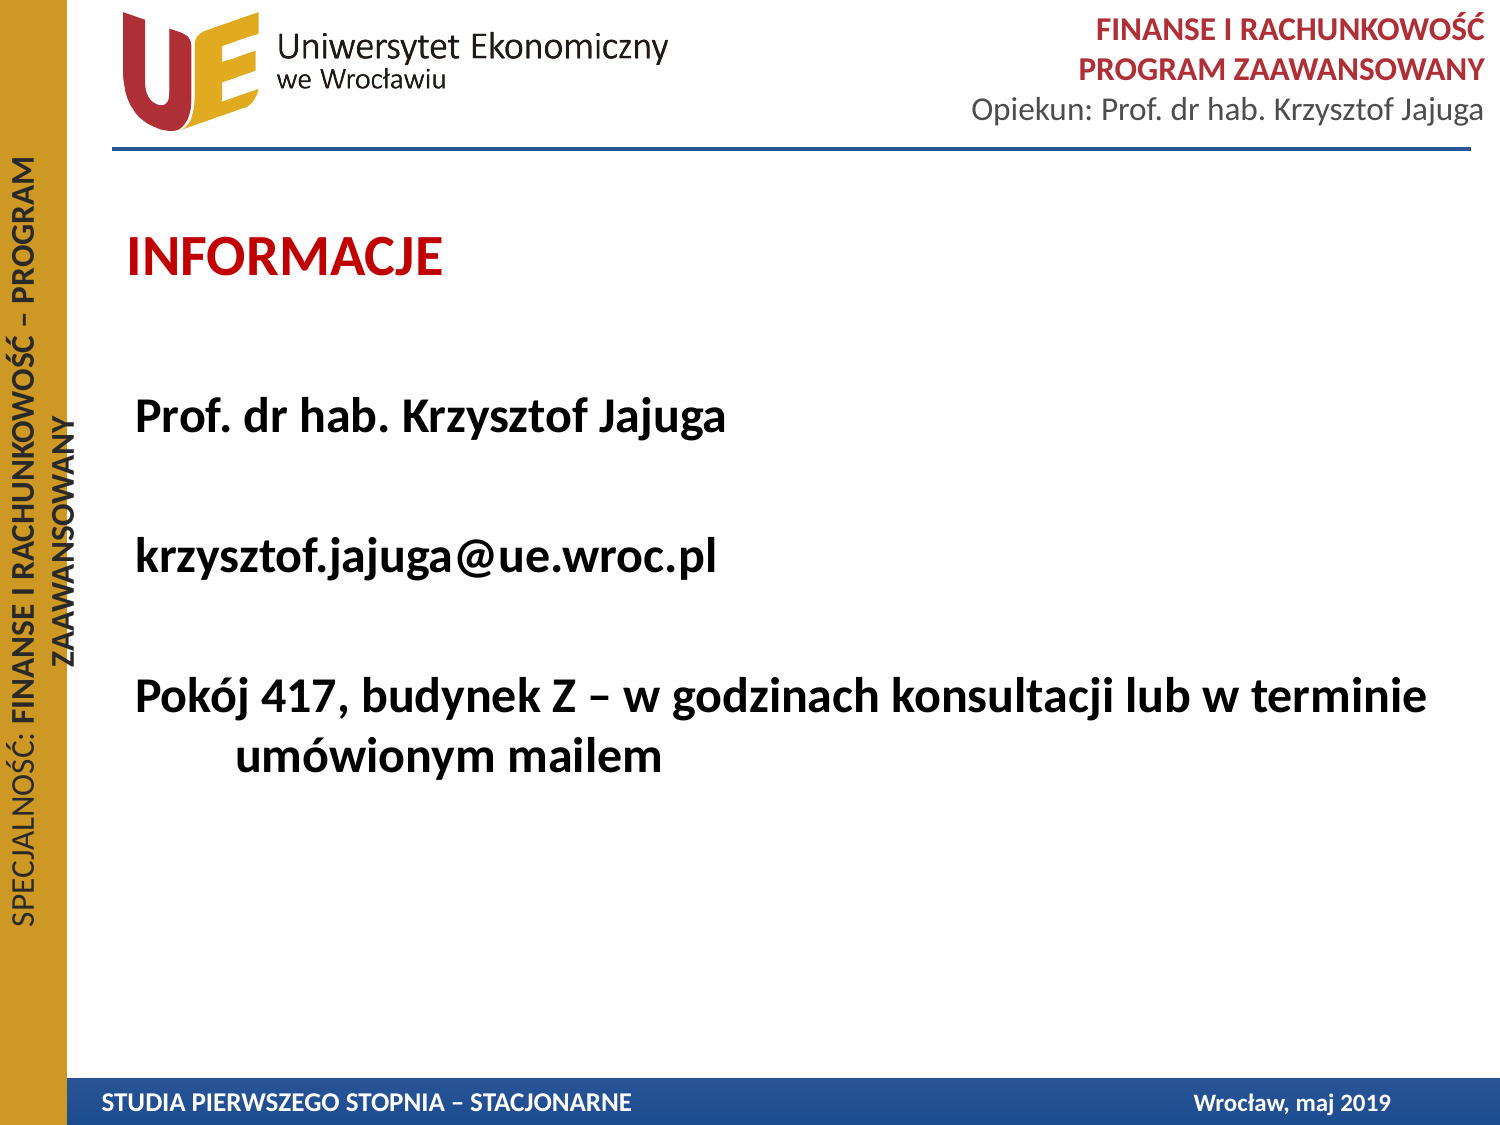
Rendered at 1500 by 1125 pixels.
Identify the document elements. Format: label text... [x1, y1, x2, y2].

picture [123, 12, 668, 131]
list Prof. dr hab. Krzysztof Jajuga krzysztof.jajuga@ue.wroc.pl Pokój 417, budynek Z – w godzinach konsultacji lub w terminie umówionym mailem [120, 375, 1471, 1118]
title INFORMACJE [112, 209, 1463, 398]
